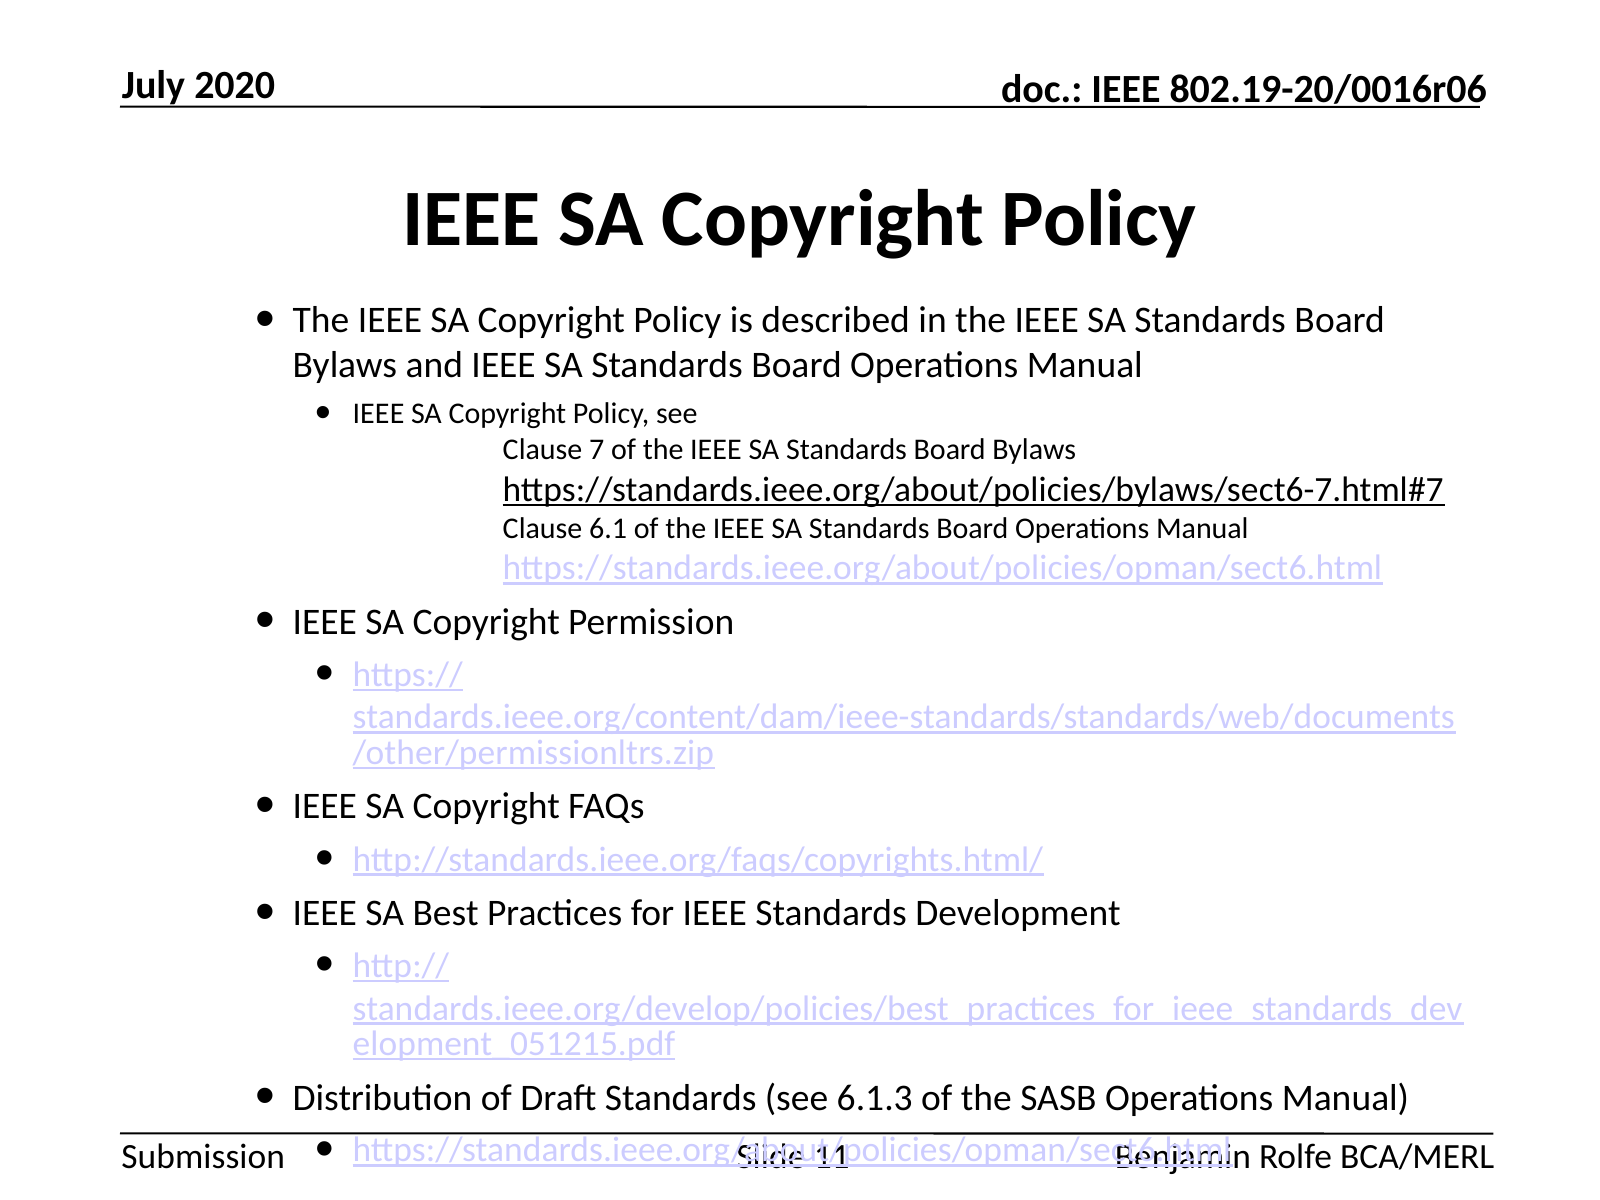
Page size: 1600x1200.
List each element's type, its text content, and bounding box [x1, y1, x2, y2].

footer Benjamin Rolfe BCA/MERL [937, 1132, 1495, 1174]
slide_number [121, 58, 451, 107]
slide_number 11 [733, 1132, 854, 1197]
list The IEEE SA Copyright Policy is described in the IEEE SA Standards Board Bylaws and IEEE SA Standards Board Operations Manual IEEE SA Copyright Policy, see Clause 7 of the IEEE SA Standards Board Bylaws https://standards.ieee.org/about/policies/bylaws/sect6-7.html#7 Clause 6.1 of the IEEE SA Standards Board Operations Manual https://standards.ieee.org/about/policies/opman/sect6.html IEEE SA Copyright Permission https://standards.ieee.org/content/dam/ieee-standards/standards/web/documents/other/permissionltrs.zip IEEE SA Copyright FAQs http://standards.ieee.org/faqs/copyrights.html/ IEEE SA Best Practices for IEEE Standards Development http://standards.ieee.org/develop/policies/best_practices_for_ieee_standards_development_051215.pdf Distribution of Draft Standards (see 6.1.3 of the SASB Operations Manual) https://standards.ieee.org/about/policies/opman/sect6.html [119, 287, 1480, 1134]
title IEEE SA Copyright Policy [119, 119, 1480, 287]
